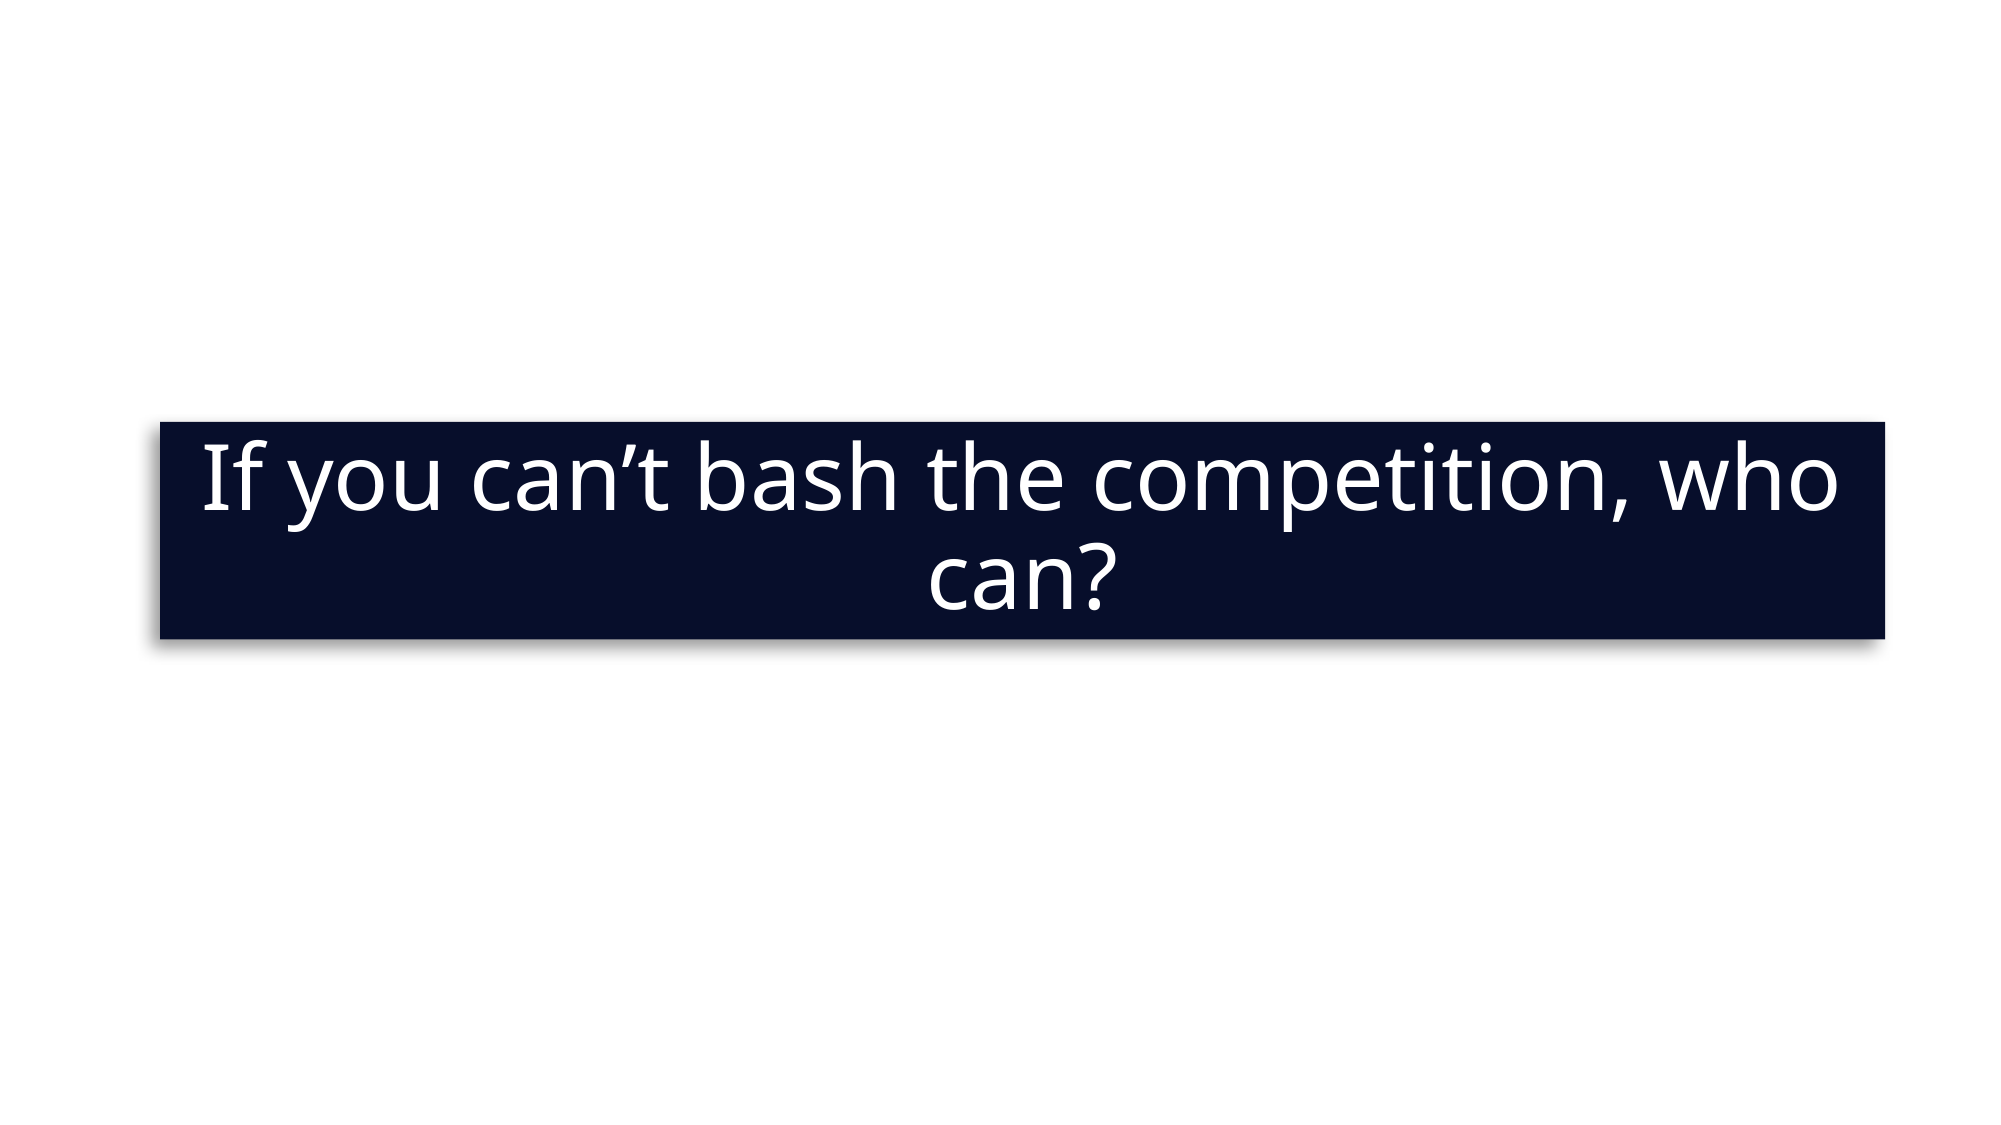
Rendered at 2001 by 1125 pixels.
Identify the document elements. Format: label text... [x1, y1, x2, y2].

title If you can’t bash the competition, who can? [160, 421, 1886, 640]
